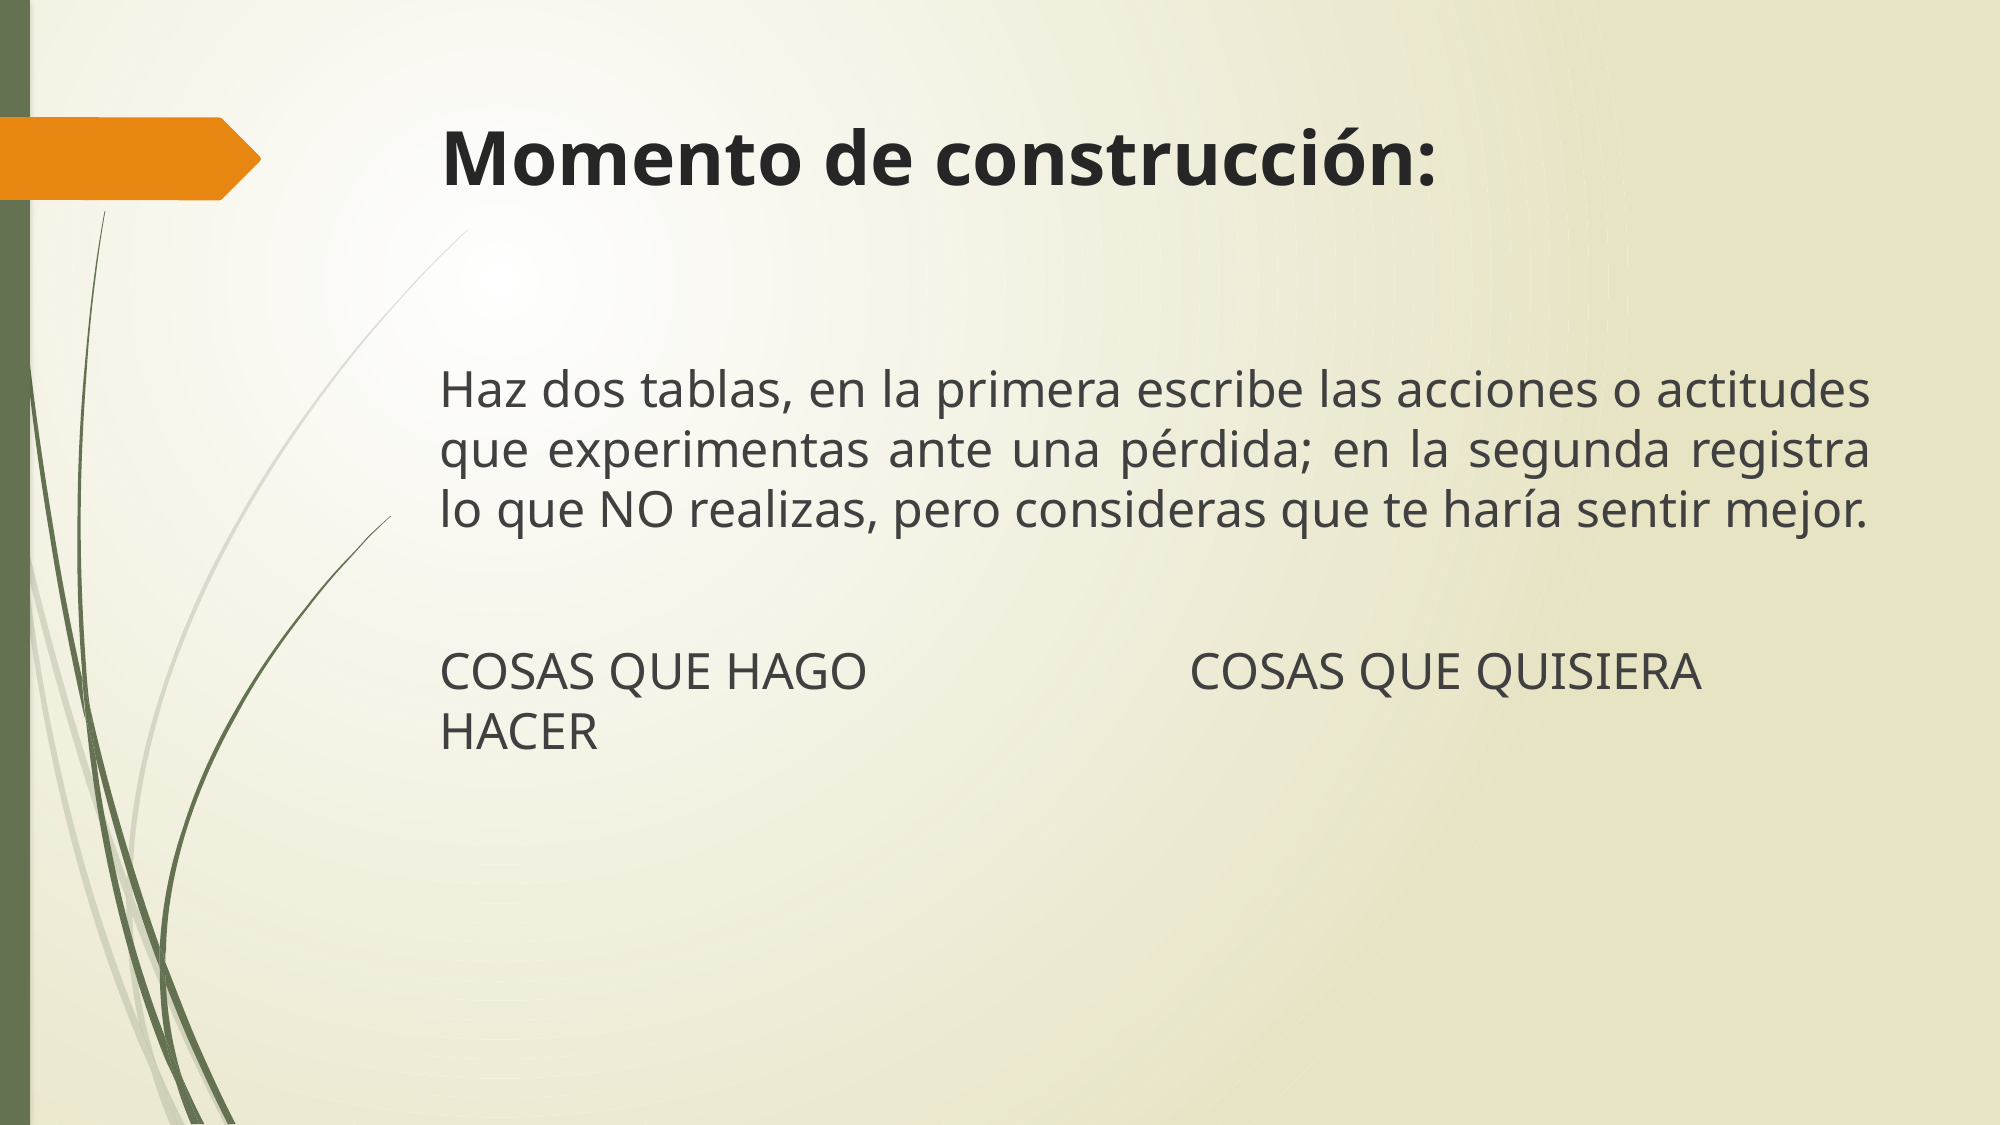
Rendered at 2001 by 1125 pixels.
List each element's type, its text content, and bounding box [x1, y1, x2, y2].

title Momento de construcción: [425, 102, 1888, 313]
list Haz dos tablas, en la primera escribe las acciones o actitudes que experimentas ante una pérdida; en la segunda registra lo que NO realizas, pero consideras que te haría sentir mejor. COSAS QUE HAGO COSAS QUE QUISIERA HACER [424, 350, 1888, 970]
